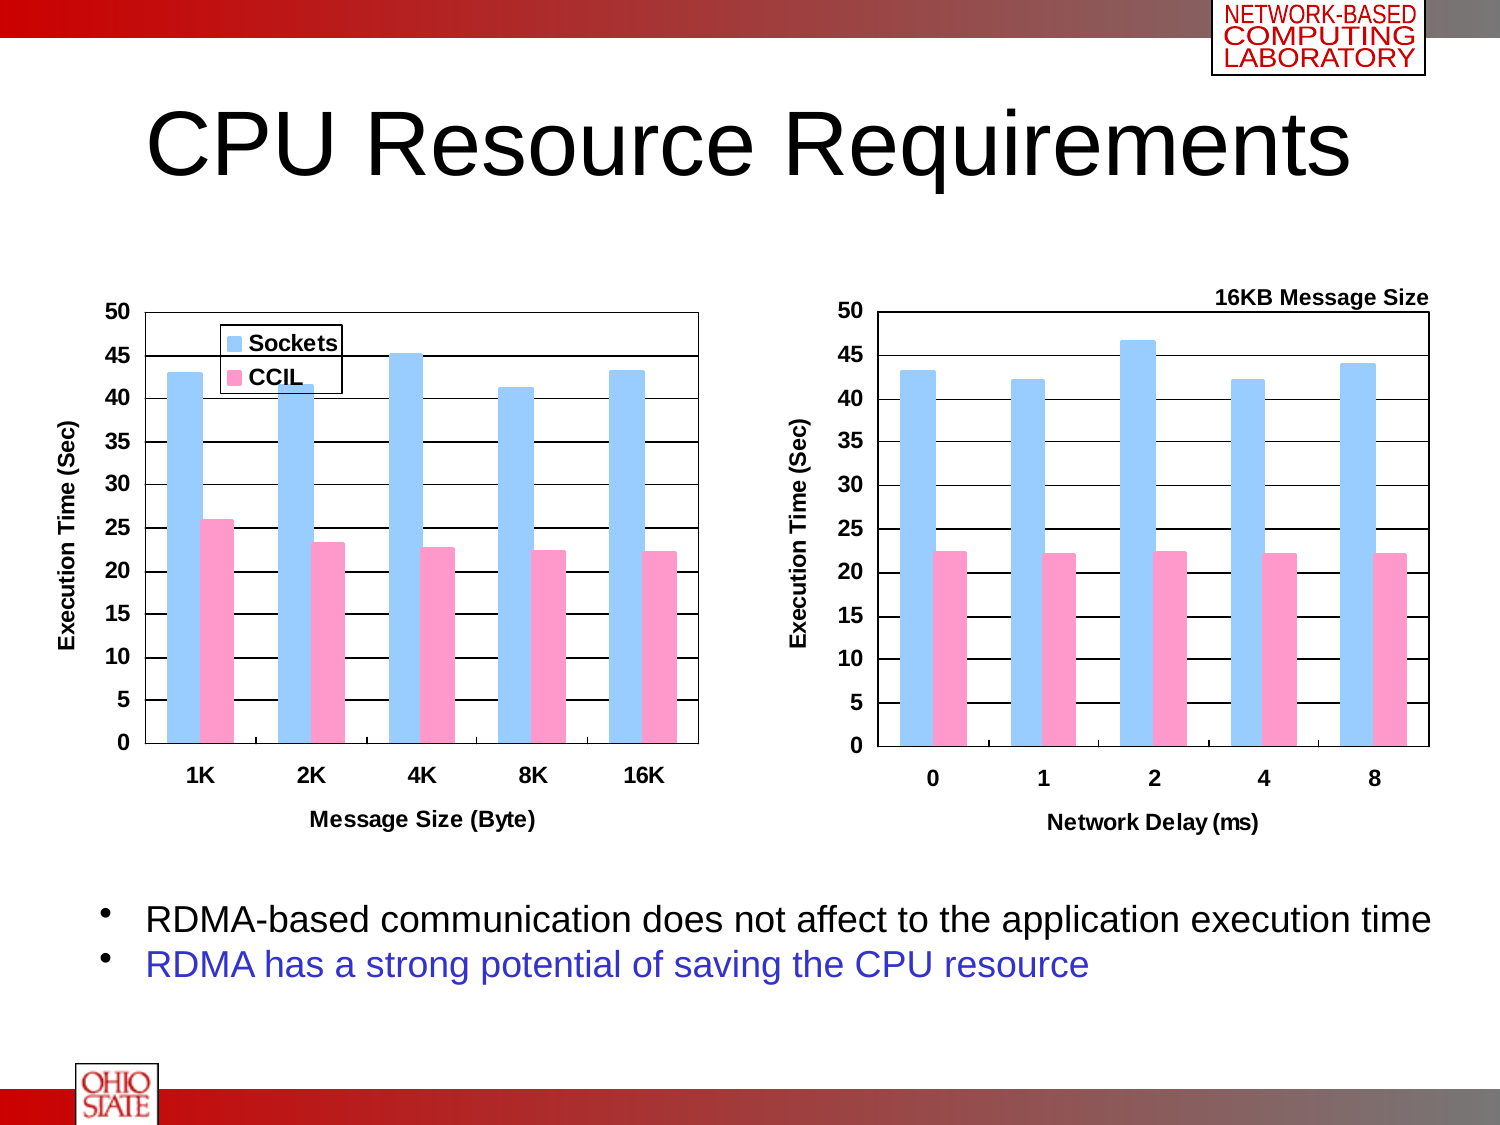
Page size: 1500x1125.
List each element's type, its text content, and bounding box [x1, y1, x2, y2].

picture [75, 1063, 159, 1125]
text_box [768, 283, 1438, 854]
text_box 16KB Message Size [1199, 275, 1445, 318]
title CPU Resource Requirements [75, 45, 1425, 233]
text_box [37, 284, 707, 851]
text_box RDMA-based communication does not affect to the application execution time RDMA has a strong potential of saving the CPU resource [84, 887, 1448, 993]
